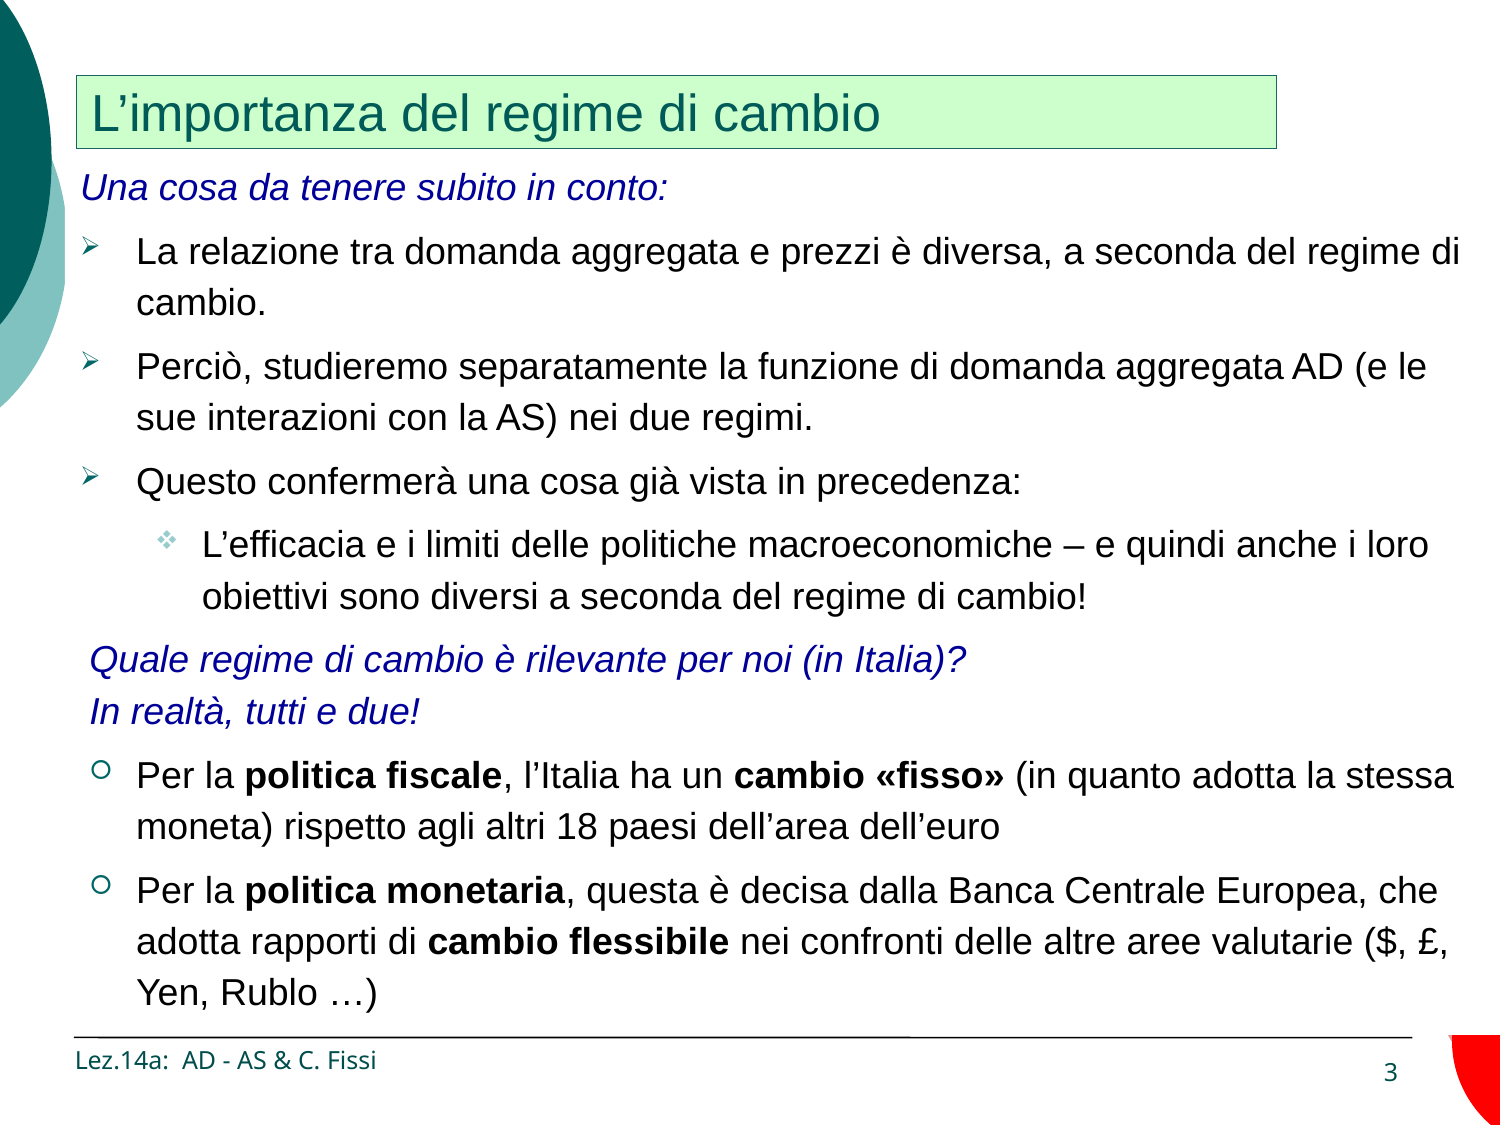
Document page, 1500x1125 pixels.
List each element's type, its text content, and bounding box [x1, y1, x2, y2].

footer Lez.14a: AD - AS & C. Fissi [59, 1045, 700, 1083]
list Una cosa da tenere subito in conto: La relazione tra domanda aggregata e prezzi è diversa, a seconda del regime di cambio. Perciò, studieremo separatamente la funzione di domanda aggregata AD (e le sue interazioni con la AS) nei due regimi. Questo confermerà una cosa già vista in precedenza: L’efficacia e i limiti delle politiche macroeconomiche – e quindi anche i loro obiettivi sono diversi a seconda del regime di cambio! Quale regime di cambio è rilevante per noi (in Italia)? In realtà, tutti e due! Per la politica fiscale, l’Italia ha un cambio «fisso» (in quanto adotta la stessa moneta) rispetto agli altri 18 paesi dell’area dell’euro Per la politica monetaria, questa è decisa dalla Banca Centrale Europea, che adotta rapporti di cambio flessibile nei confronti delle altre aree valutarie ($, £, Yen, Rublo …) [64, 149, 1500, 1035]
title L’importanza del regime di cambio [76, 75, 1277, 149]
